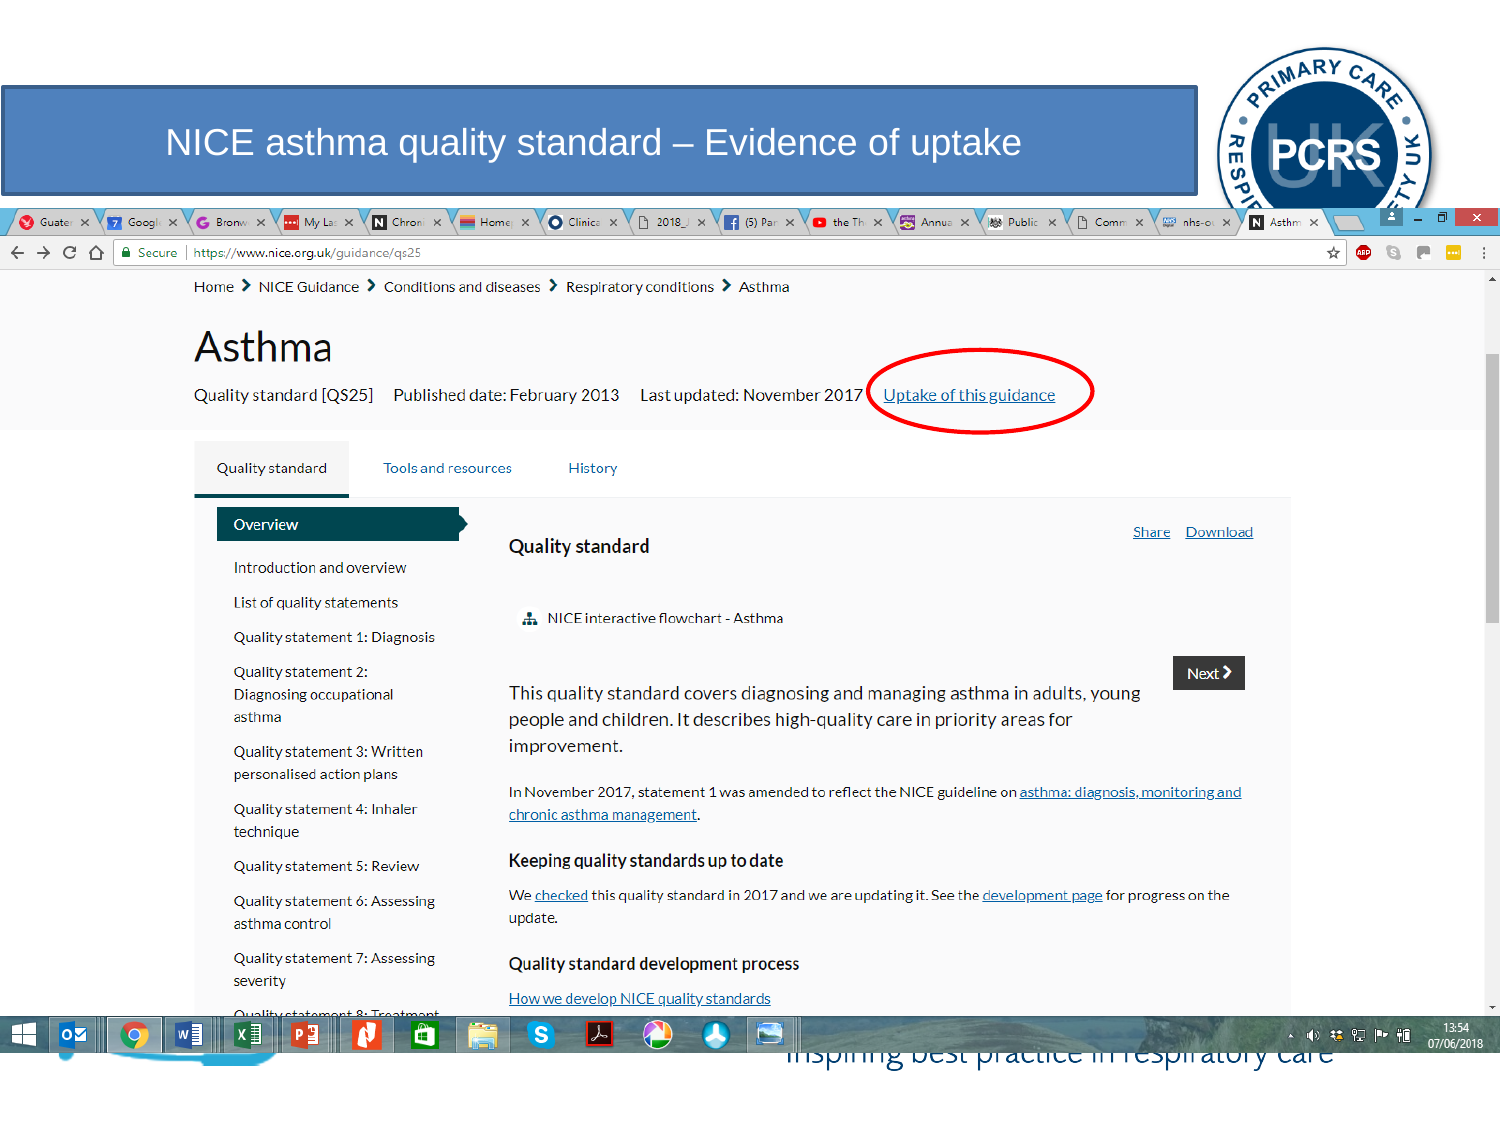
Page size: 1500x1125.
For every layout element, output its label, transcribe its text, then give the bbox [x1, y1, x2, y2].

picture [0, 23, 1500, 1071]
text_box NICE asthma quality standard – Evidence of uptake [1, 85, 1198, 196]
